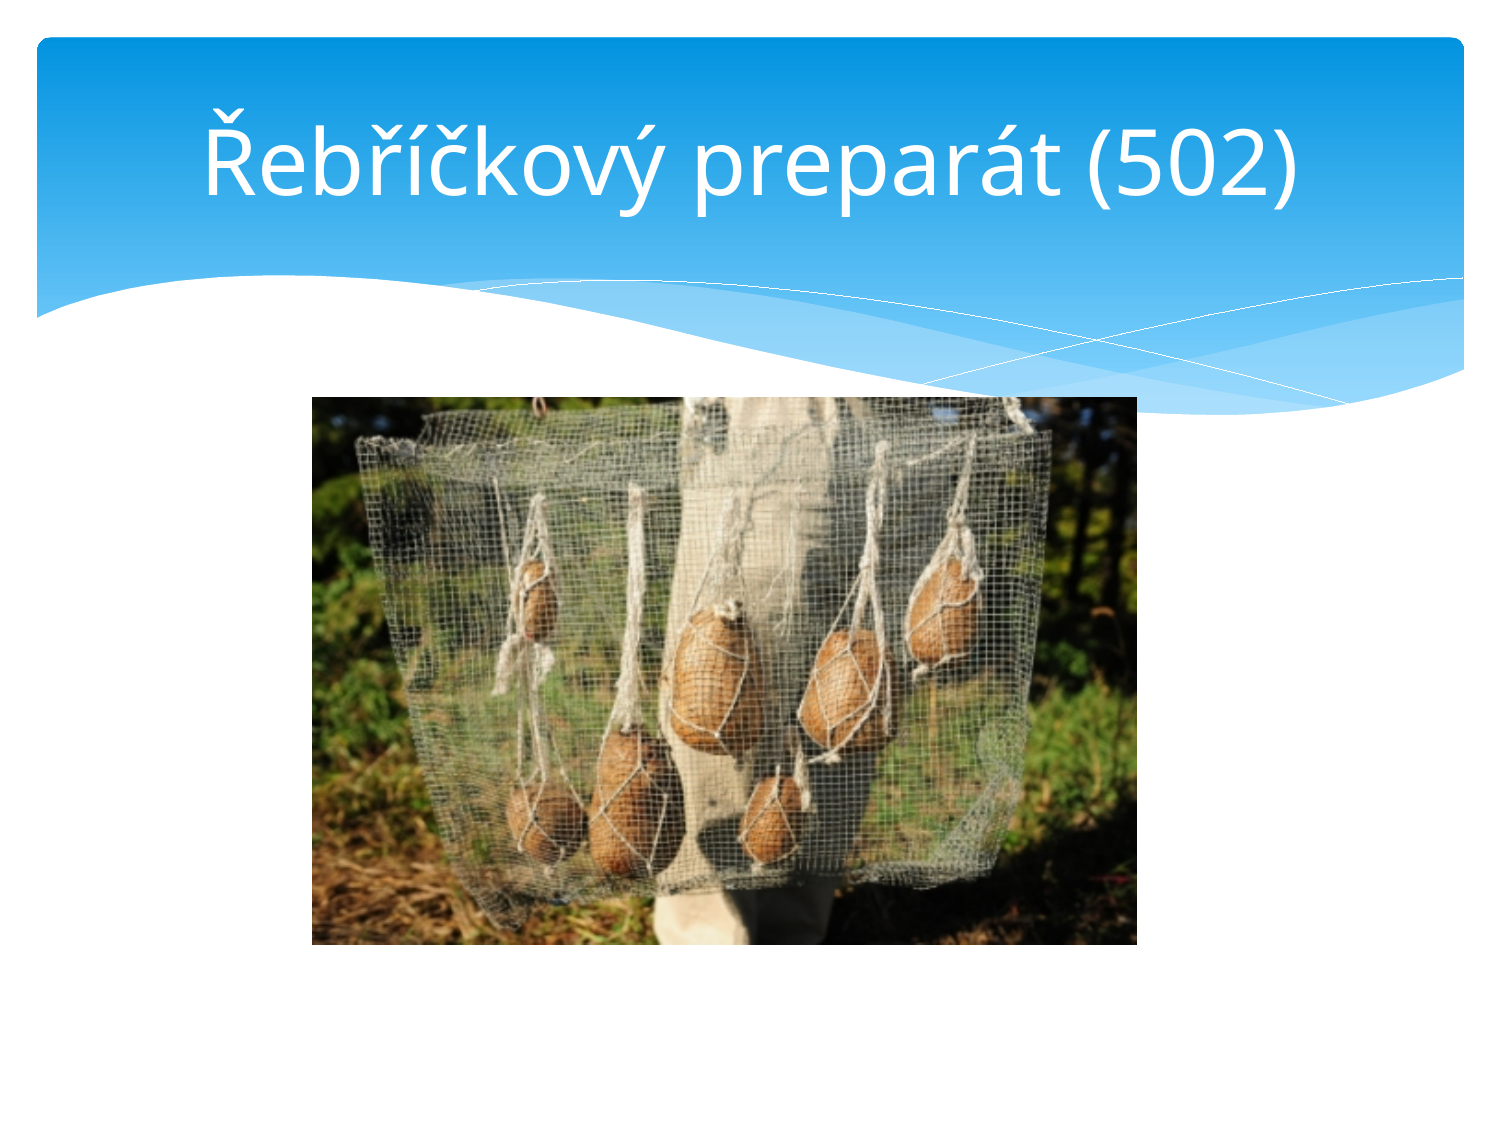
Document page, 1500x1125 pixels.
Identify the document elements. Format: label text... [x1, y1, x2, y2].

title Řebříčkový preparát (502) [75, 55, 1425, 261]
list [312, 396, 1137, 945]
